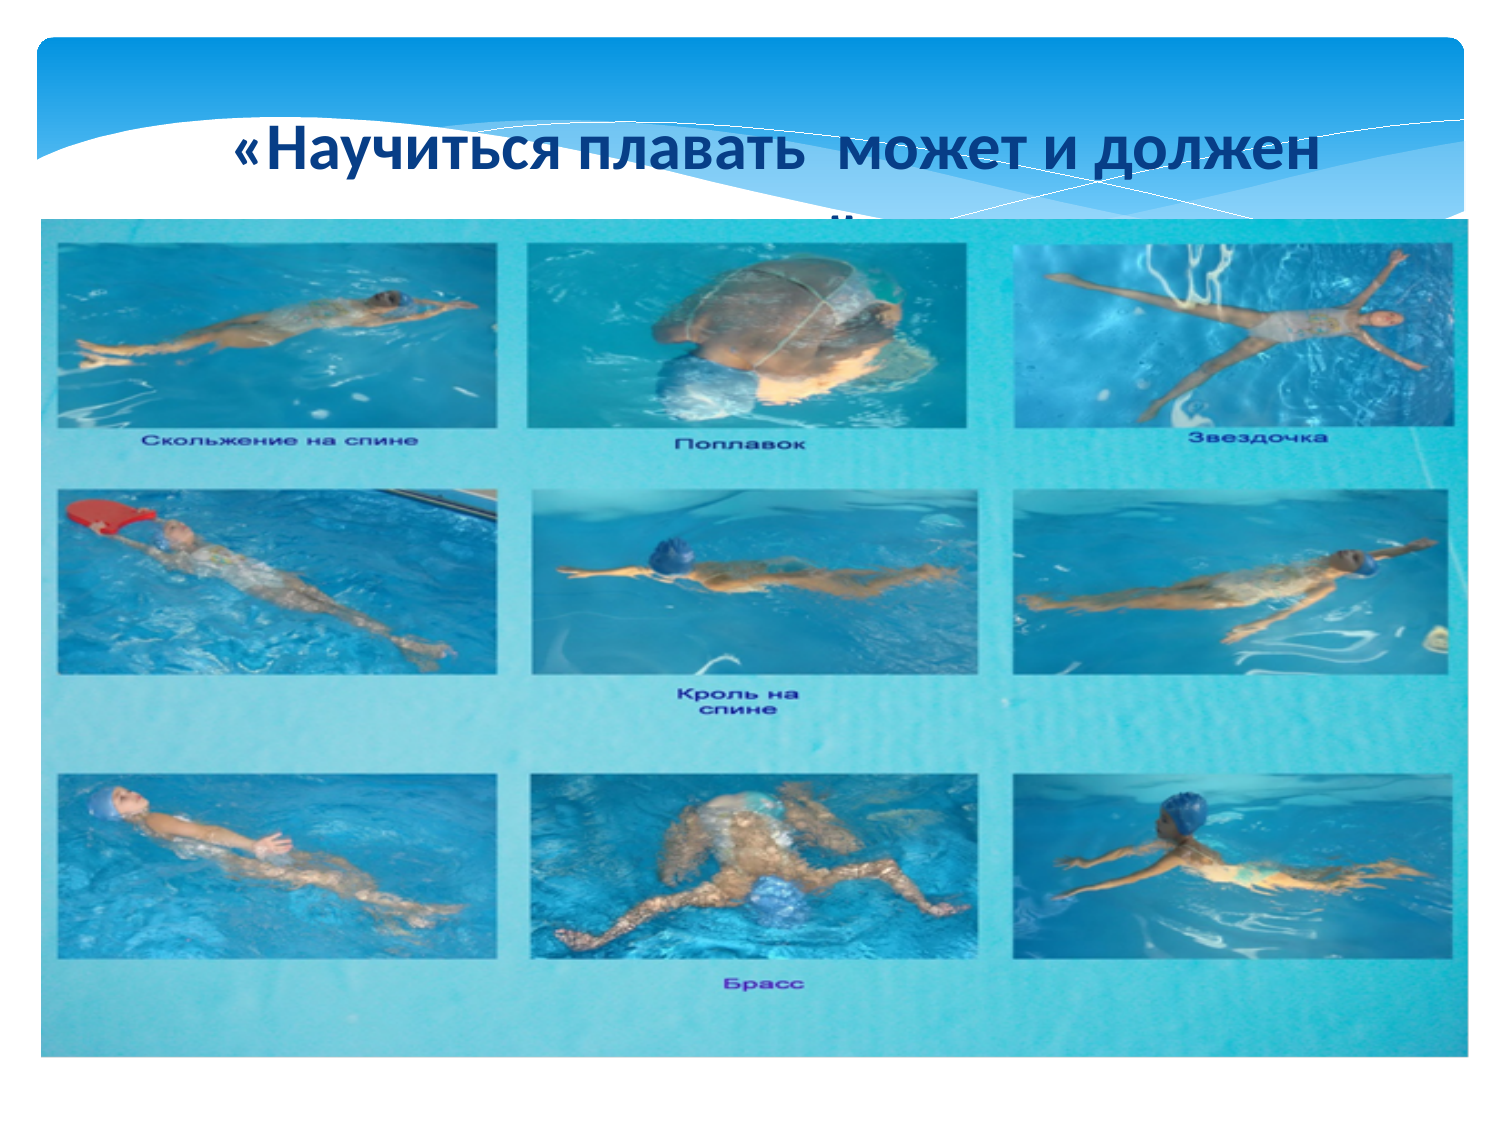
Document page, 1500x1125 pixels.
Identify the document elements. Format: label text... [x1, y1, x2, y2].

title «Научиться плавать может и должен каждый ». [111, 66, 1442, 217]
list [40, 219, 1471, 1059]
